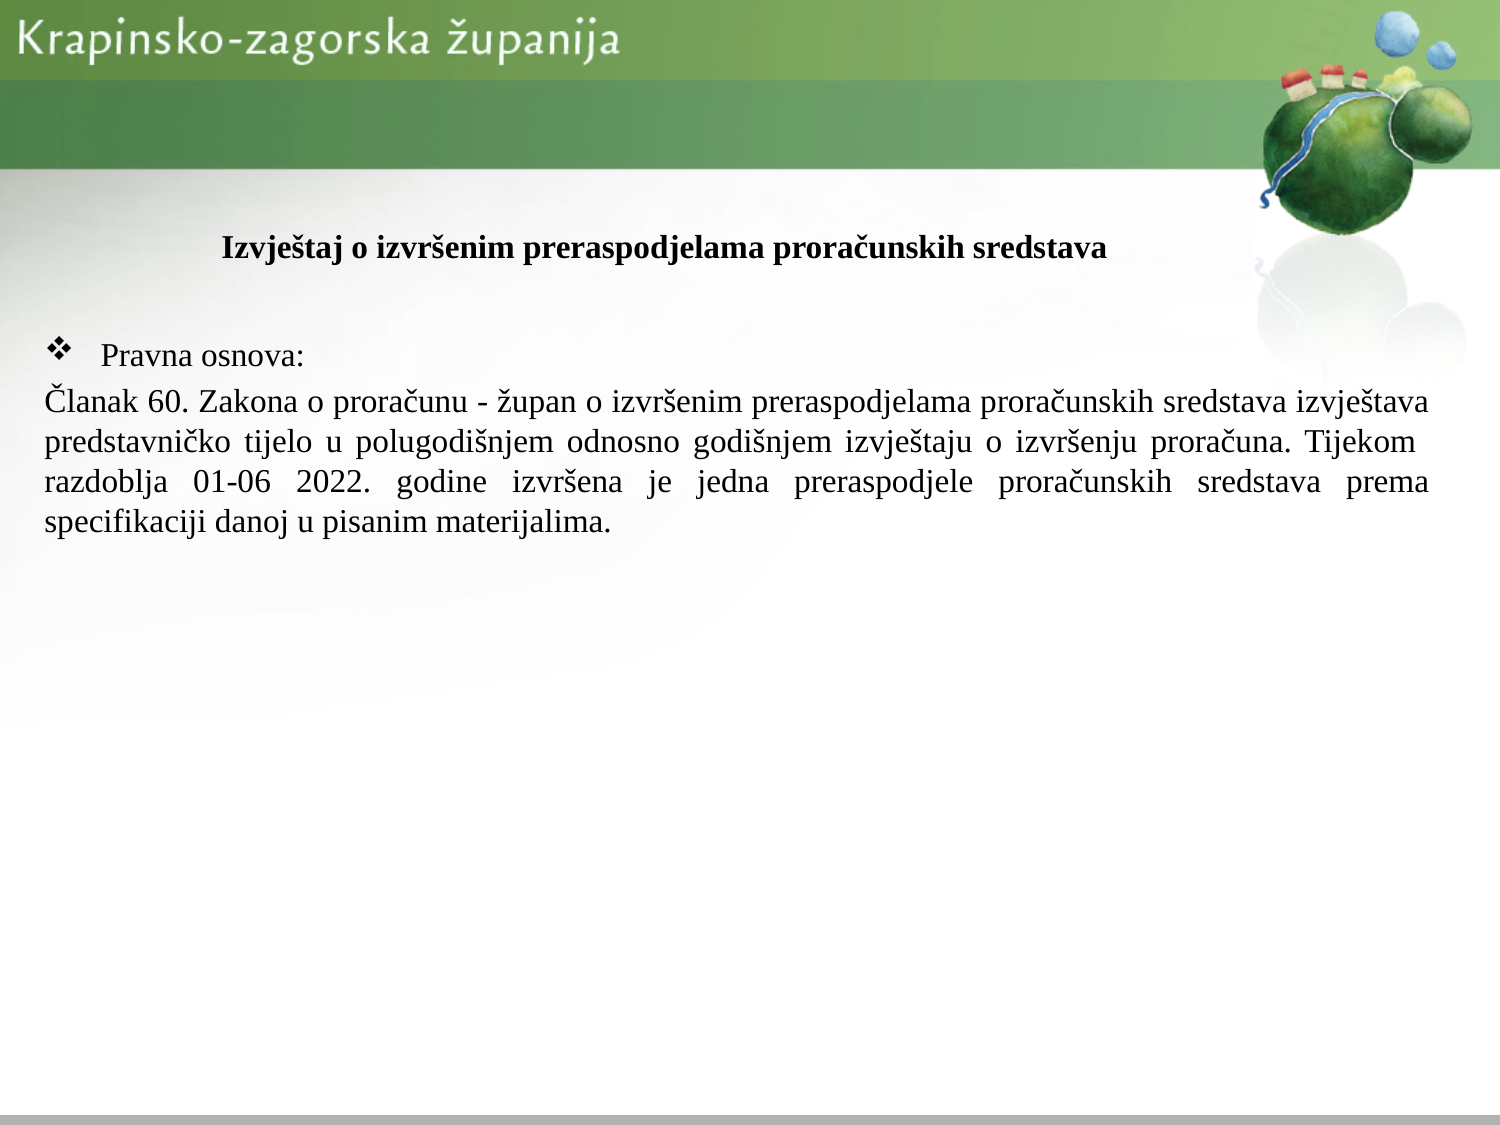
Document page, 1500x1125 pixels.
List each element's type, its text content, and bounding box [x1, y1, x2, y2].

text_box Izvještaj o izvršenim preraspodjelama proračunskih sredstava [206, 217, 1270, 273]
list Pravna osnova: Članak 60. Zakona o proračunu - župan o izvršenim preraspodjelama proračunskih sredstava izvještava predstavničko tijelo u polugodišnjem odnosno godišnjem izvještaju o izvršenju proračuna. Tijekom razdoblja 01-06 2022. godine izvršena je jedna preraspodjele proračunskih sredstava prema specifikaciji danoj u pisanim materijalima. [29, 278, 1447, 858]
picture [0, 0, 1500, 1115]
